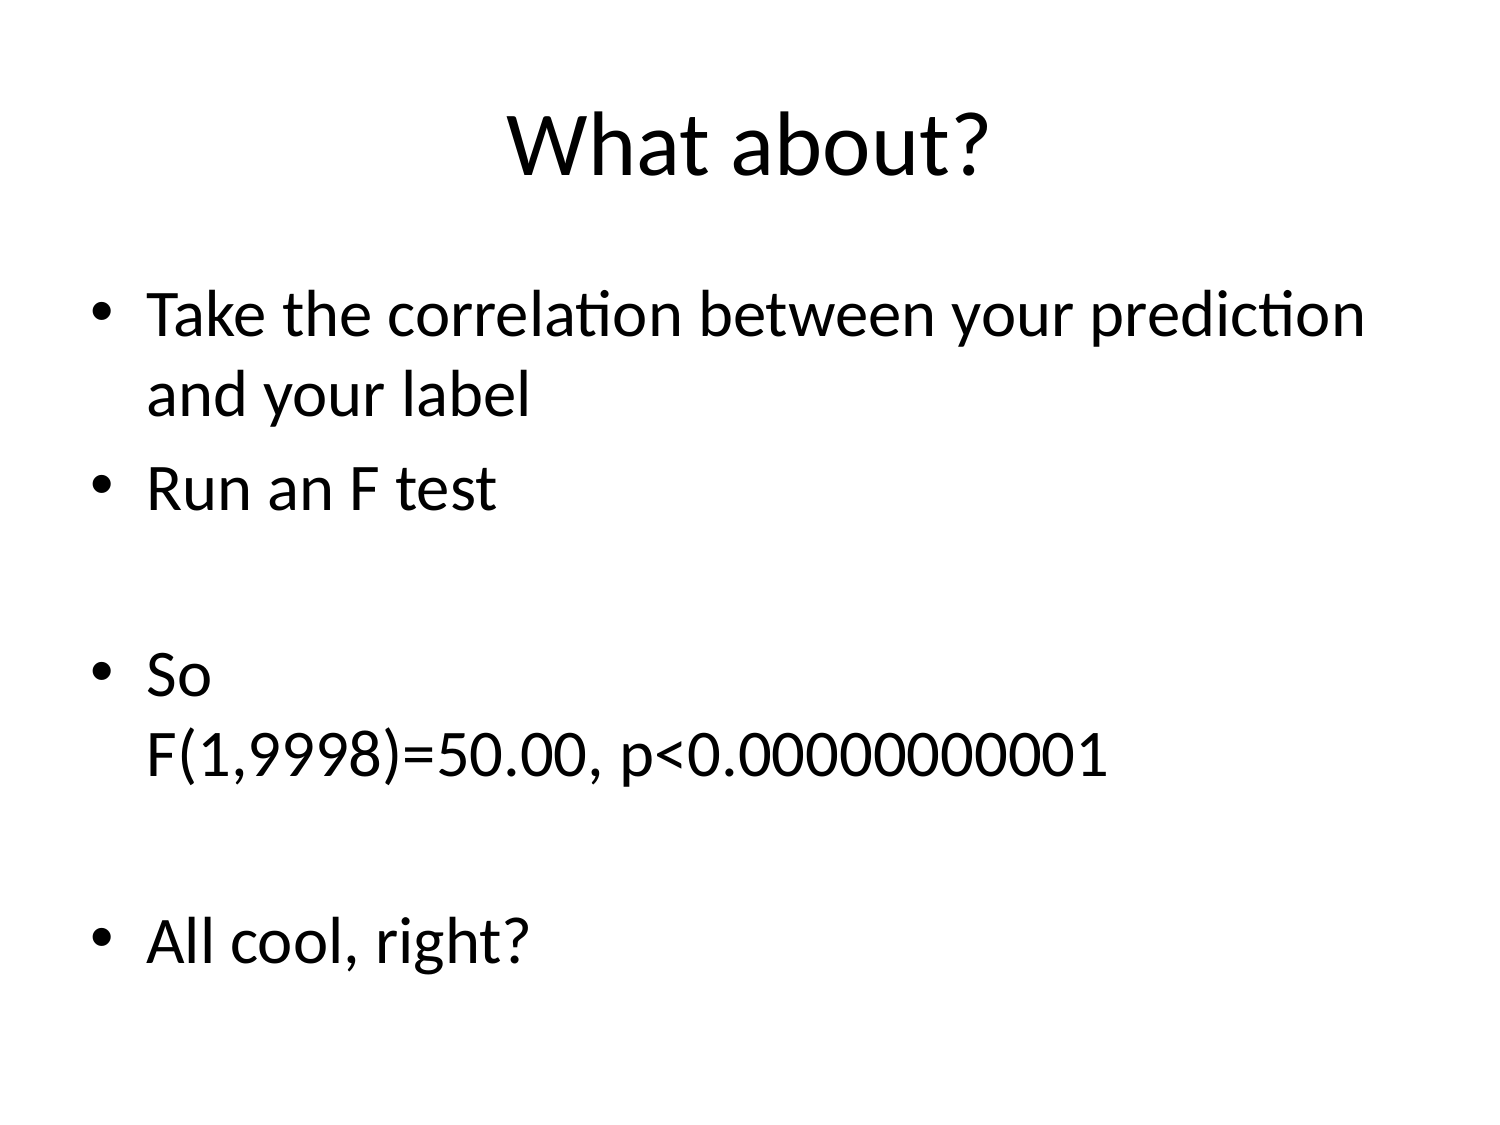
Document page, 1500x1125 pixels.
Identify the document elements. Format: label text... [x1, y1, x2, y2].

title What about? [75, 45, 1425, 233]
list Take the correlation between your prediction and your label Run an F test So F(1,9998)=50.00, p<0.00000000001 All cool, right? [75, 262, 1425, 1005]
